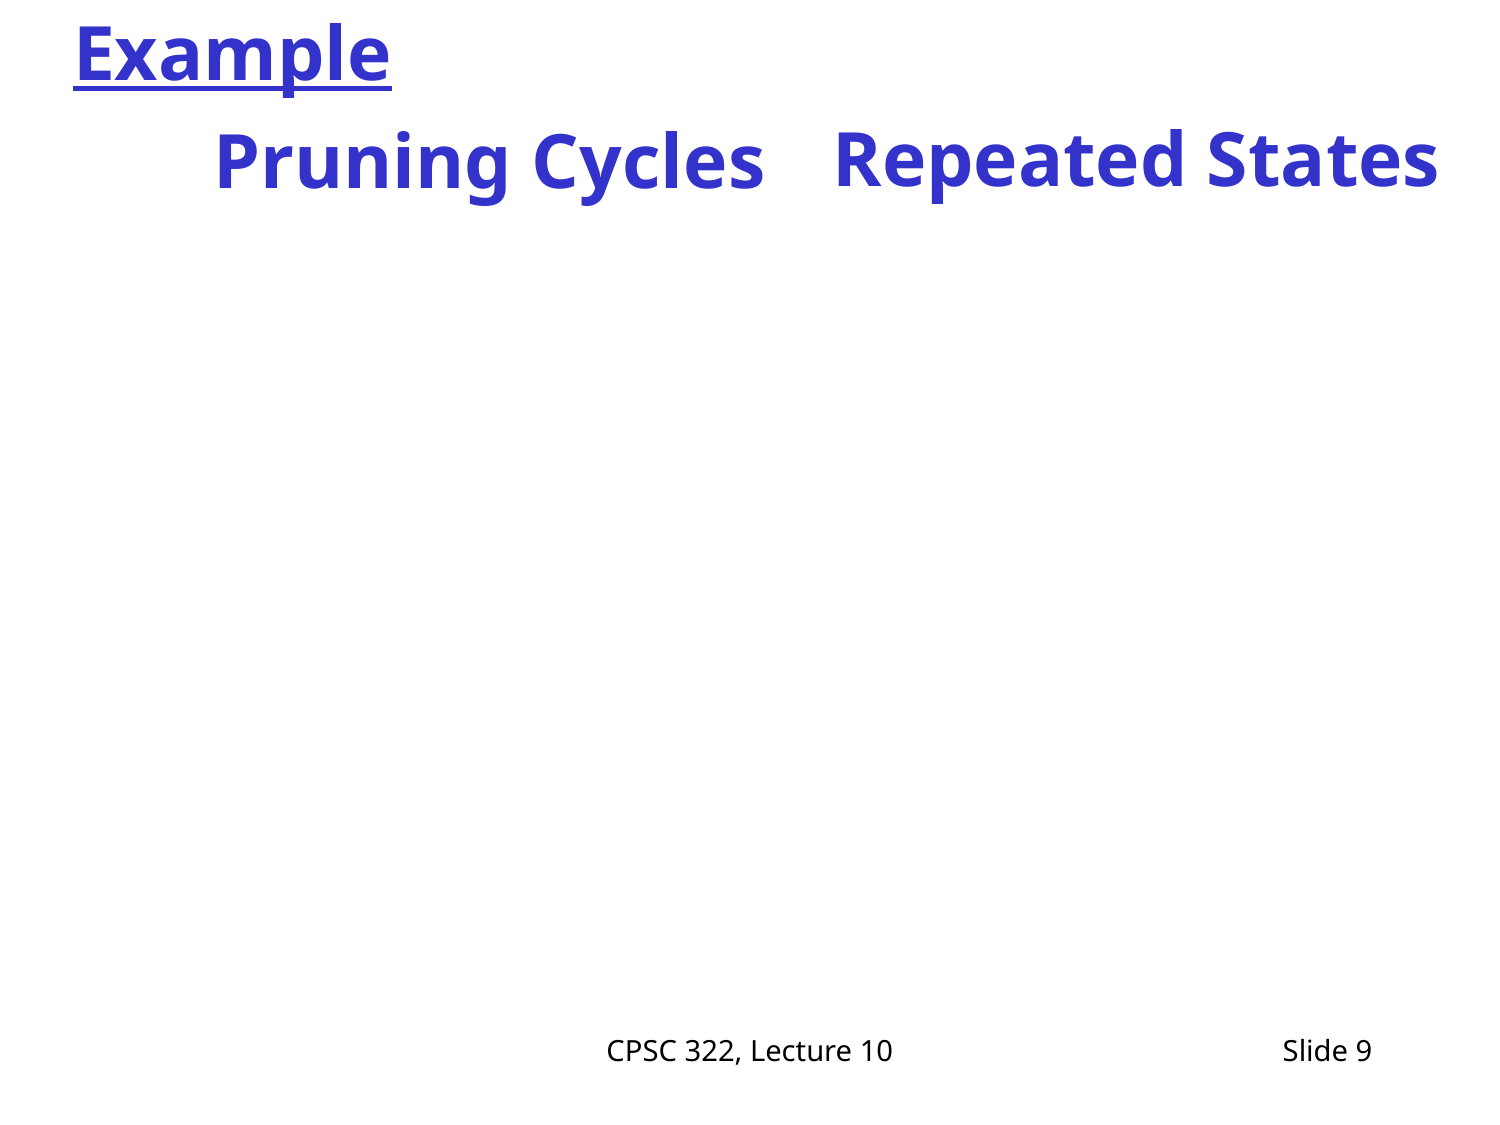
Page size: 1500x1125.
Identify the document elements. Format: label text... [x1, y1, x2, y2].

footer CPSC 322, Lecture 10 [512, 1024, 988, 1101]
slide_number Slide 9 [1074, 1024, 1388, 1101]
text_box Repeated States [726, 99, 1500, 213]
title Pruning Cycles [16, 102, 963, 216]
text_box Example [0, 0, 706, 107]
